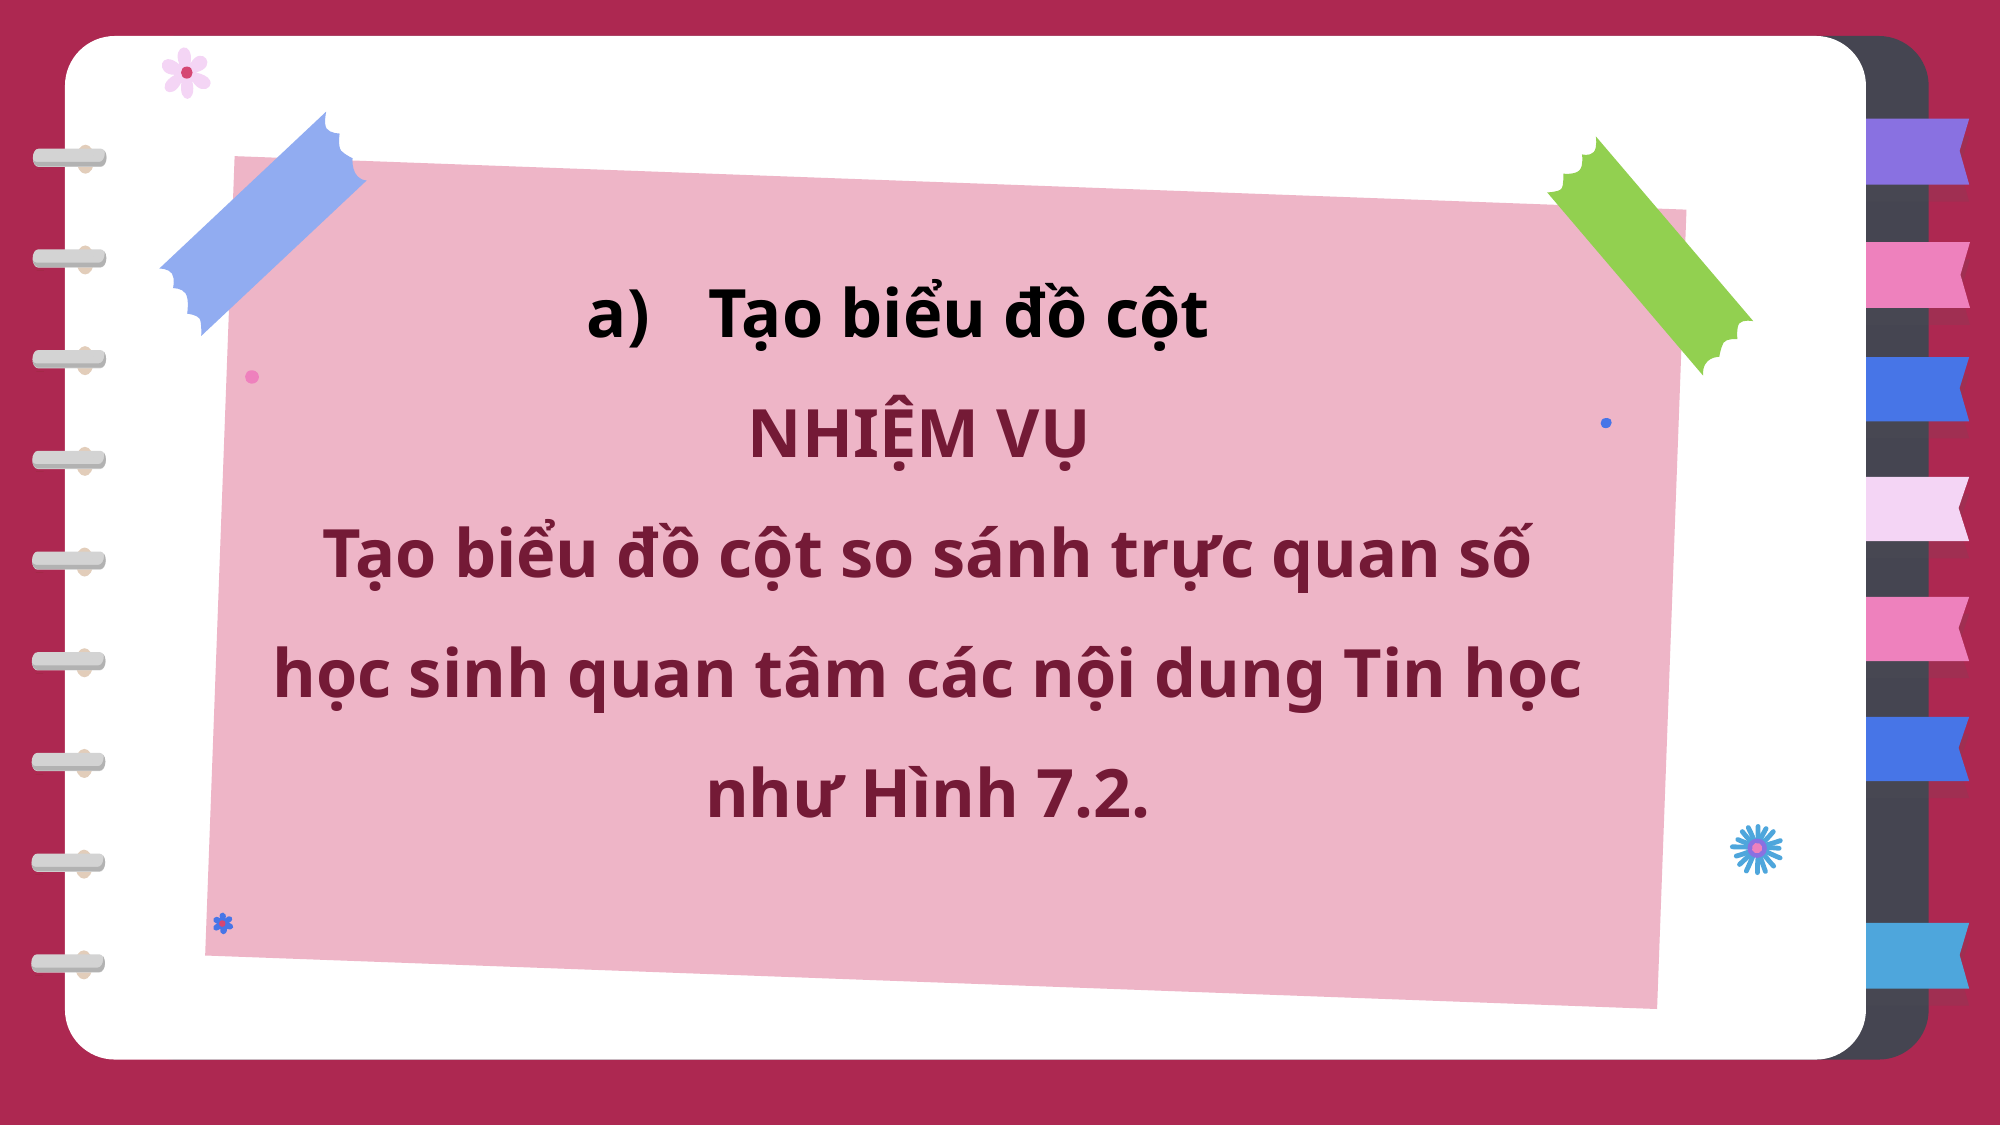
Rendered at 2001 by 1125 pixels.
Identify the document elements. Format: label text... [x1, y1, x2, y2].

text_box Tạo biểu đồ cột NHIỆM VỤ Tạo biểu đồ cột so sánh trực quan số học sinh quan tâm các nội dung Tin học như Hình 7.2. [242, 223, 1614, 839]
text_box [1658, 208, 1687, 240]
text_box [233, 156, 276, 198]
text_box [323, 160, 1572, 223]
text_box [205, 273, 1682, 1010]
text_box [209, 908, 237, 937]
text_box [1600, 417, 1612, 429]
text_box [152, 39, 226, 105]
text_box [1547, 136, 1754, 376]
text_box [159, 111, 367, 336]
text_box [245, 370, 259, 384]
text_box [1732, 826, 1781, 873]
